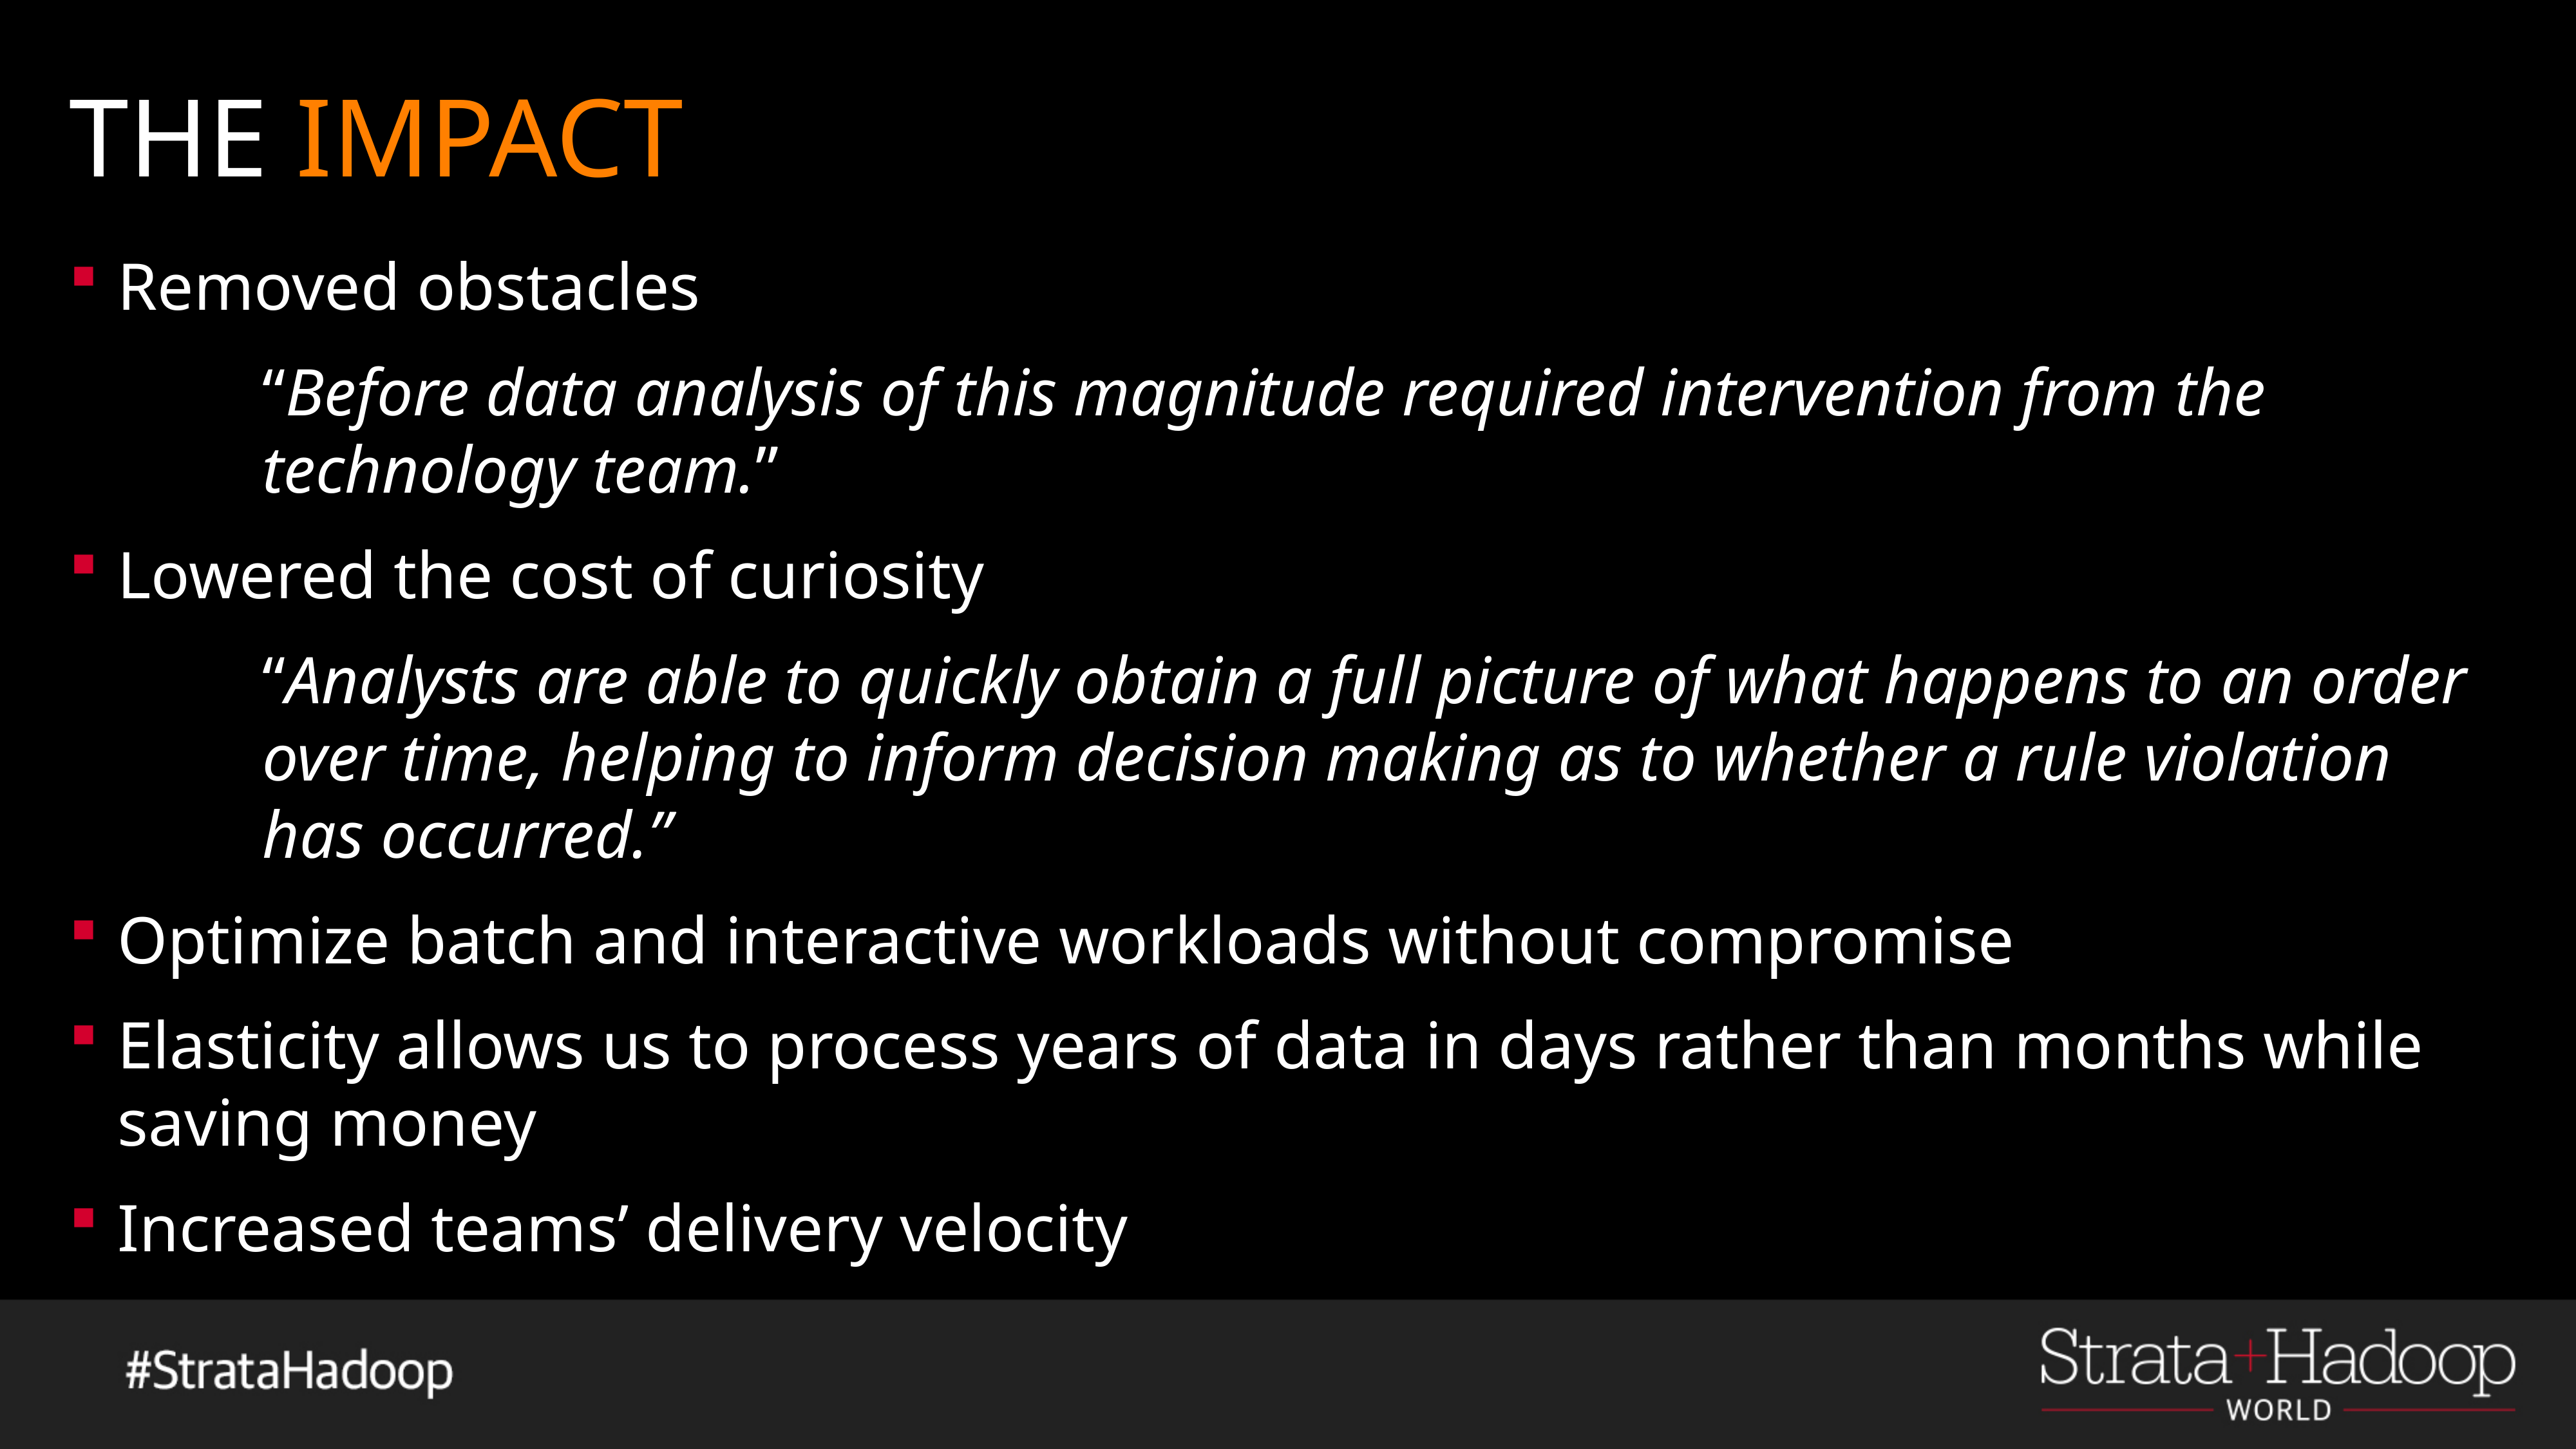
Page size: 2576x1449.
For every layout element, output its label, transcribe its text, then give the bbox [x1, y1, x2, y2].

list Removed obstacles “Before data analysis of this magnitude required intervention from the technology team.” Lowered the cost of curiosity “Analysts are able to quickly obtain a full picture of what happens to an order over time, helping to inform decision making as to whether a rule violation has occurred.” Optimize batch and interactive workloads without compromise Elasticity allows us to process years of data in days rather than months while saving money Increased teams’ delivery velocity [65, 242, 2510, 1449]
picture [0, 0, 2576, 1449]
title THE IMPACT [65, 25, 2510, 242]
